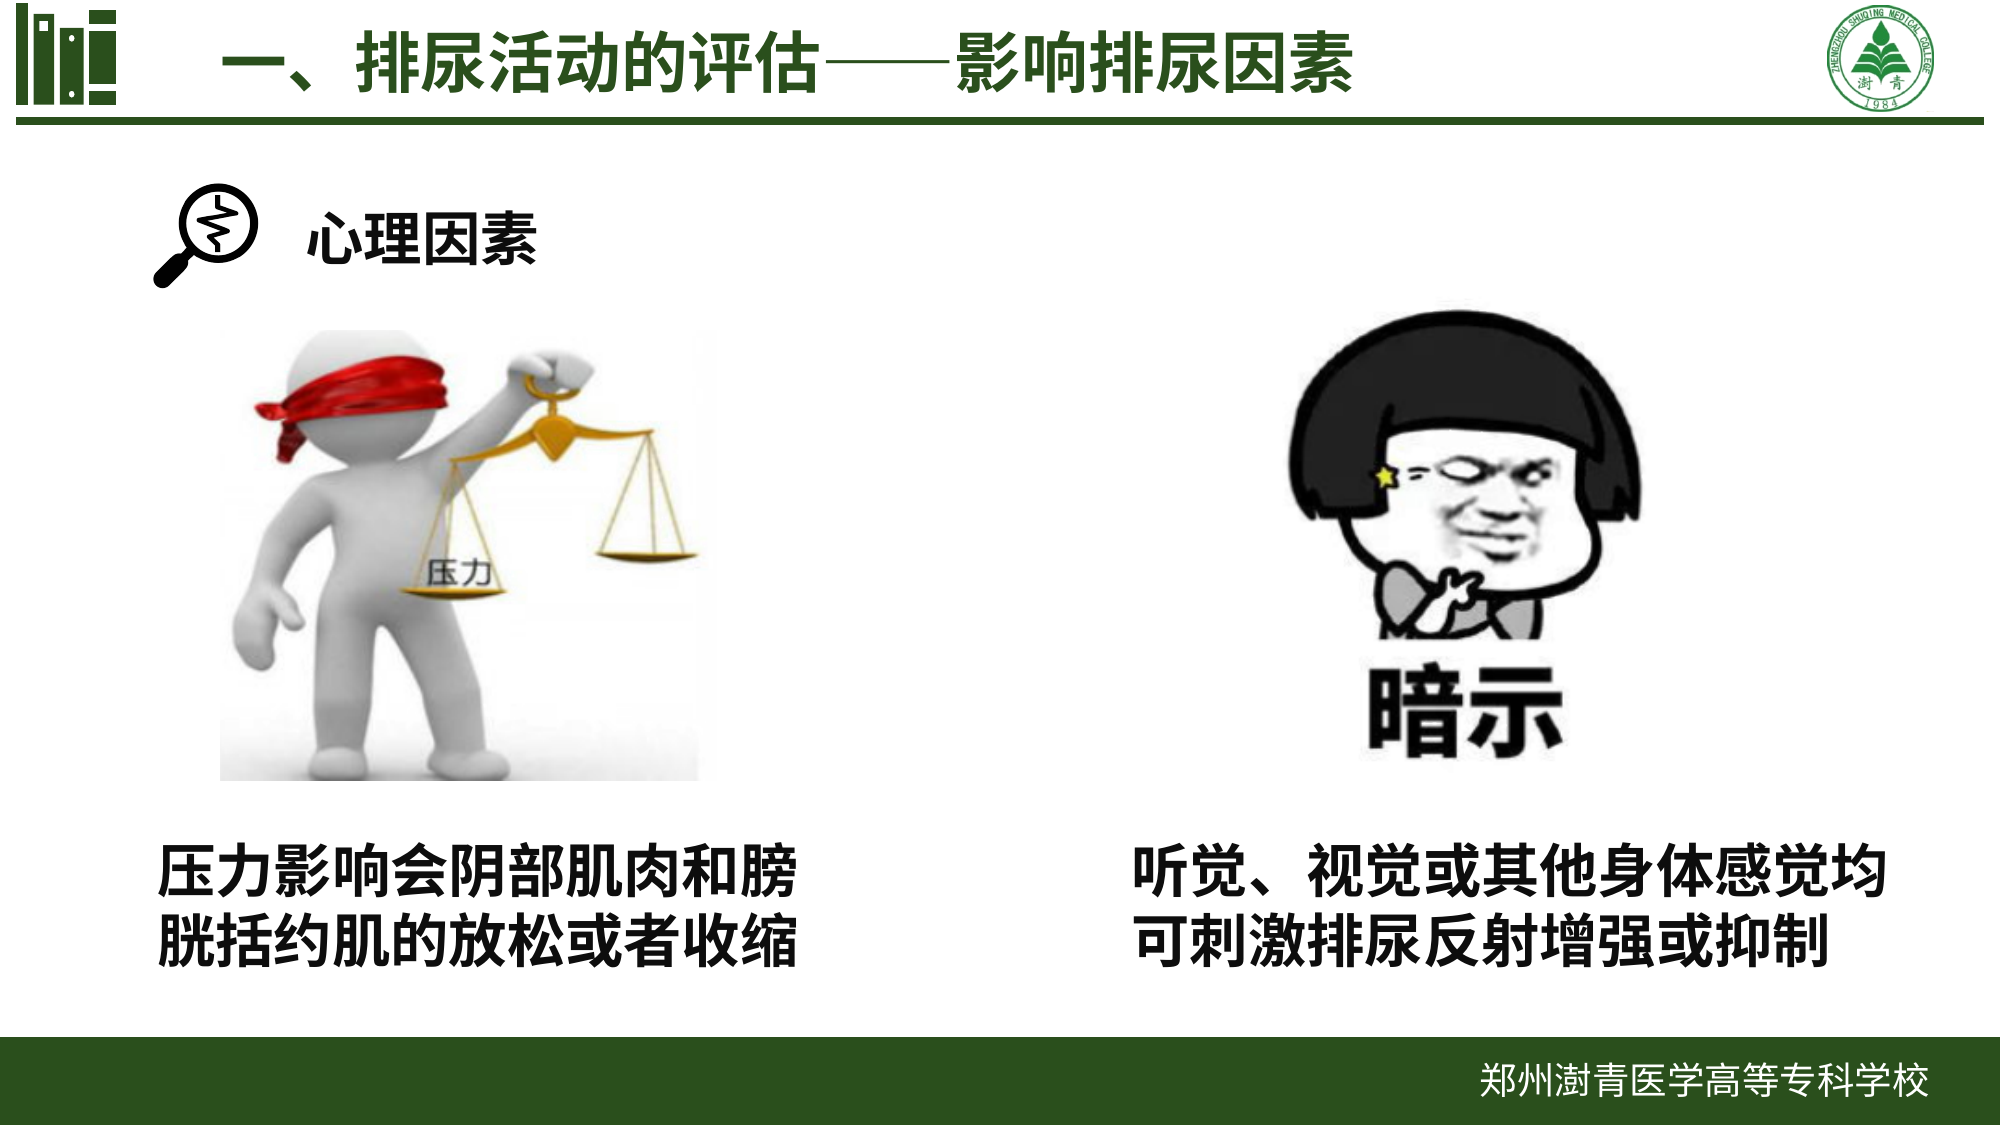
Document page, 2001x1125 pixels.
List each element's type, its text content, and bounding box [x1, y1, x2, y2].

text_box 听觉、视觉或其他身体感觉均可刺激排尿反射增强或抑制 [1117, 826, 1944, 982]
text_box 压力影响会阴部肌肉和膀胱括约肌的放松或者收缩 [142, 826, 850, 982]
list 一、排尿活动的评估——影响排尿因素 [205, 13, 1508, 109]
picture [220, 330, 717, 781]
text_box 郑州澍青医学高等专科学校 [1465, 1049, 1950, 1125]
picture [142, 173, 270, 300]
picture [1259, 286, 1724, 773]
picture [1827, 5, 1934, 112]
text_box 心理因素 [291, 159, 977, 280]
